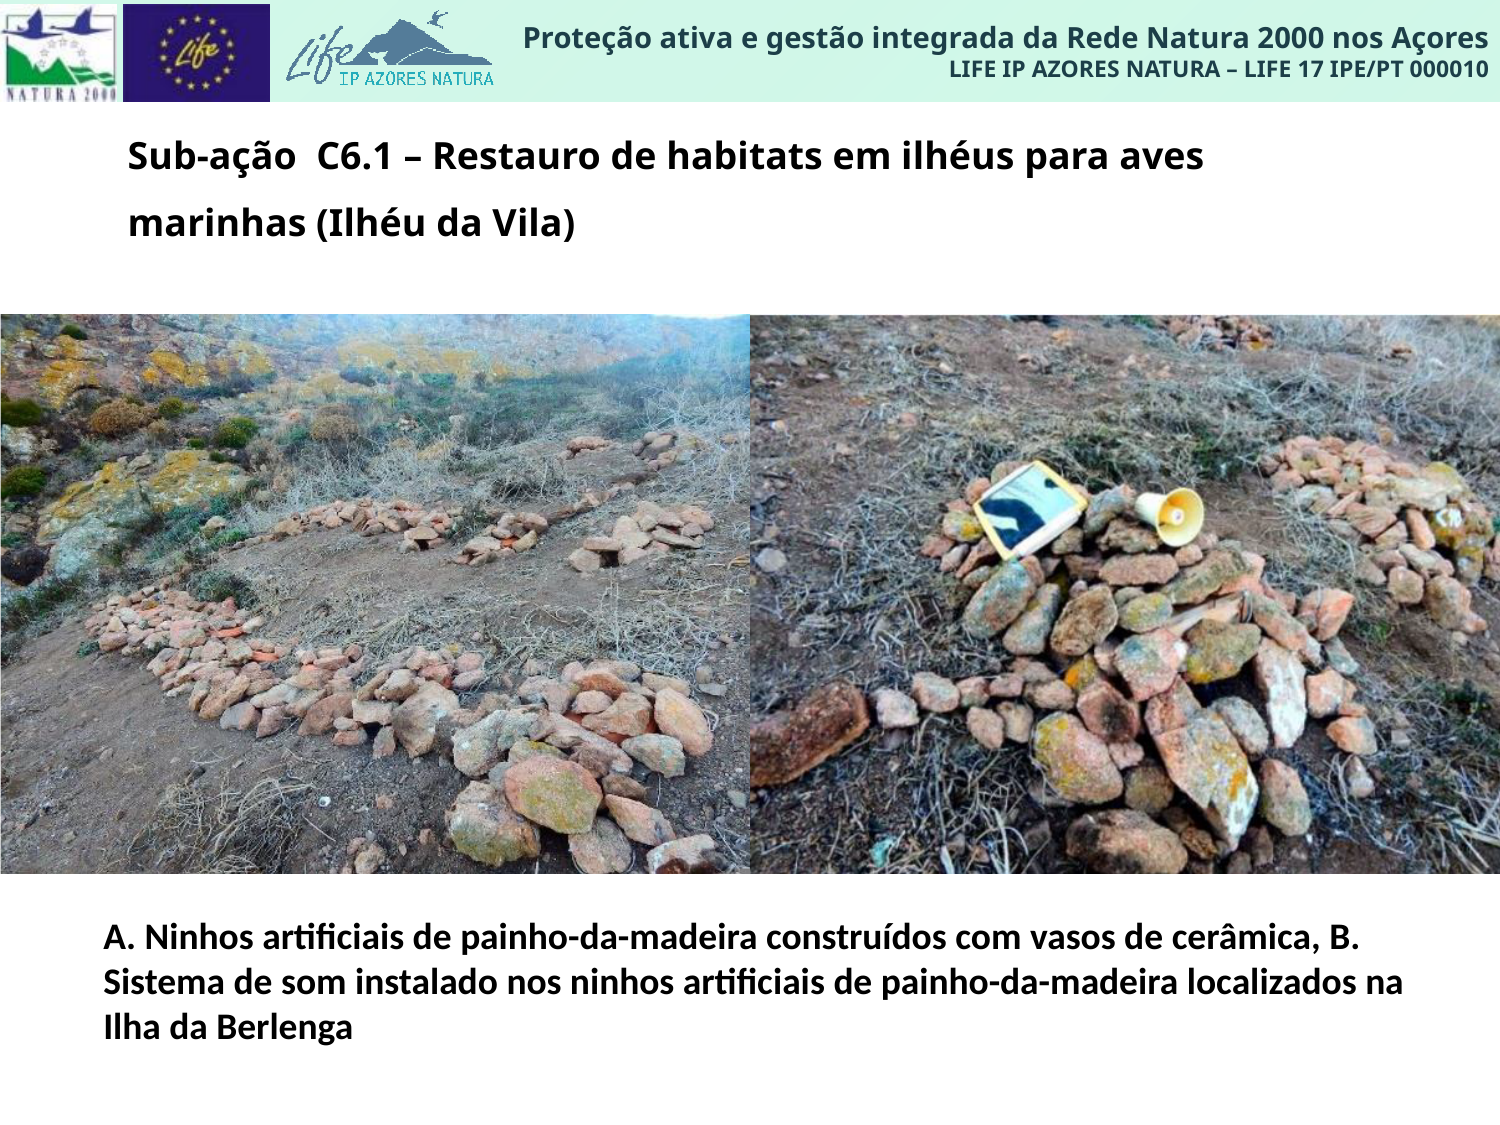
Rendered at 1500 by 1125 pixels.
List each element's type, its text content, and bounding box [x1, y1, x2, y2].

text_box Sub-ação C6.1 – Restauro de habitats em ilhéus para aves marinhas (Ilhéu da Vila) [112, 102, 1365, 252]
picture [0, 314, 1500, 874]
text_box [0, 0, 253, 102]
picture [253, 0, 526, 185]
text_box A. Ninhos artificiais de painho-da-madeira construídos com vasos de cerâmica, B. Sistema de som instalado nos ninhos artificiais de painho-da-madeira localizados na Ilha da Berlenga [88, 904, 1459, 1055]
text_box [526, 0, 1500, 102]
